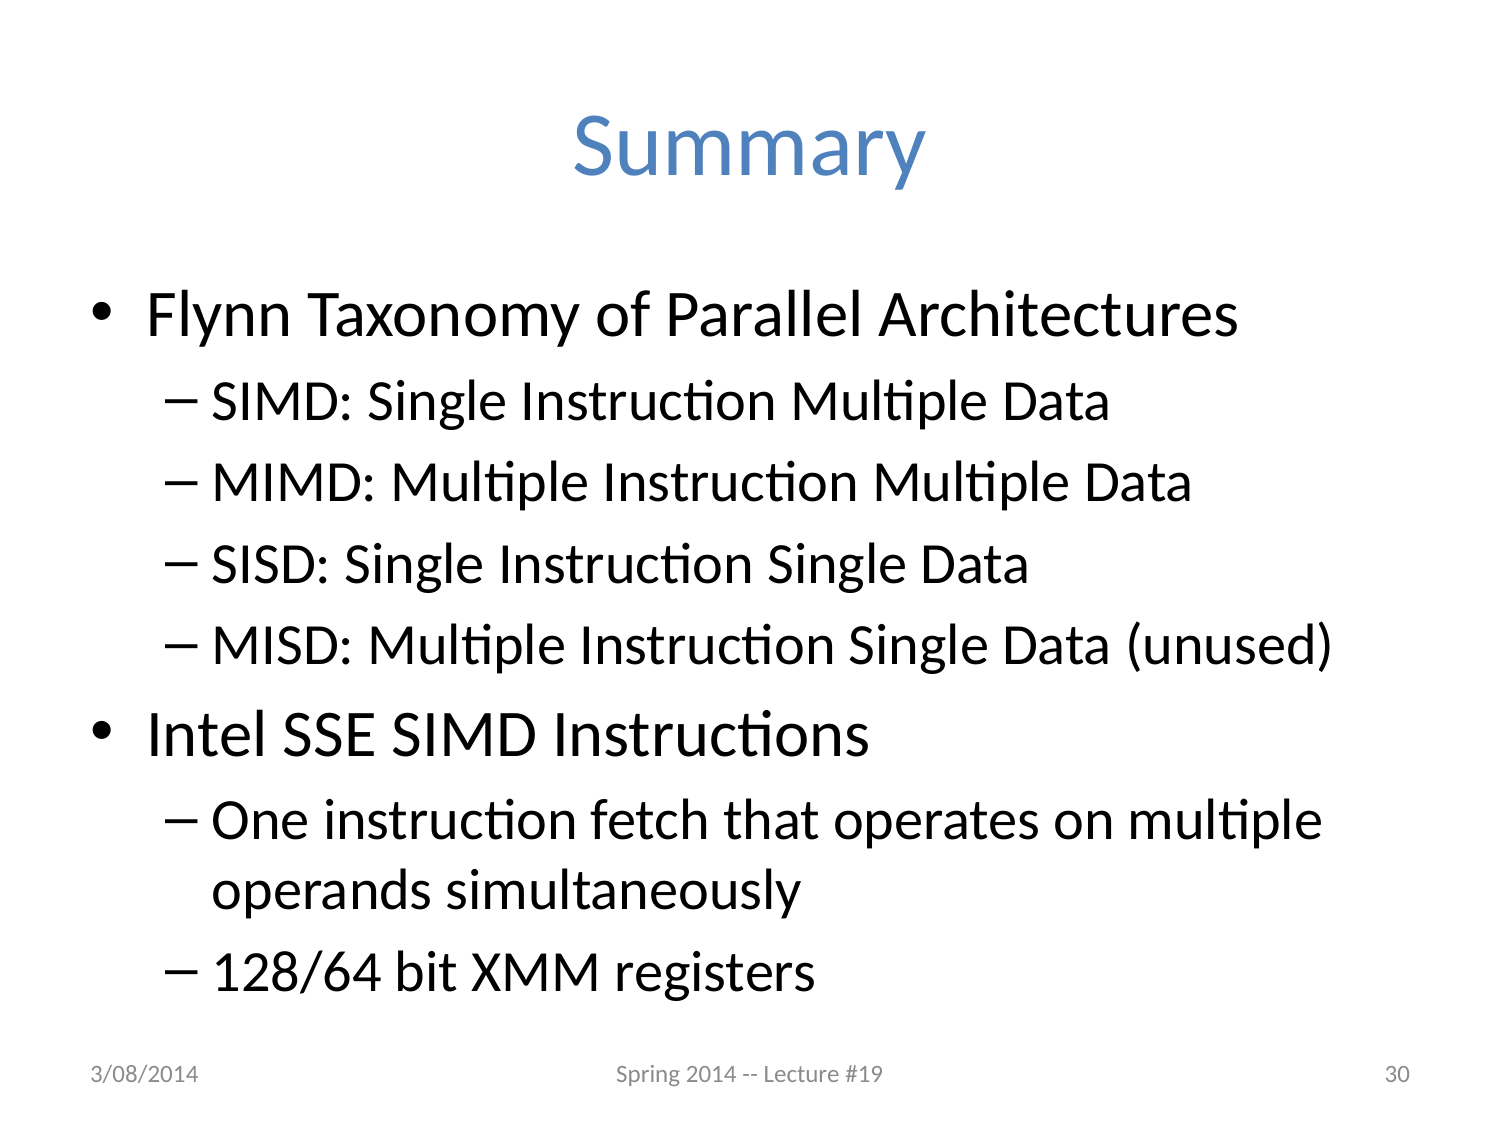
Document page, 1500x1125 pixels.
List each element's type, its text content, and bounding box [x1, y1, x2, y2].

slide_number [75, 1042, 425, 1103]
slide_number 30 [1074, 1042, 1425, 1103]
list Flynn Taxonomy of Parallel Architectures SIMD: Single Instruction Multiple Data MIMD: Multiple Instruction Multiple Data SISD: Single Instruction Single Data MISD: Multiple Instruction Single Data (unused) Intel SSE SIMD Instructions One instruction fetch that operates on multiple operands simultaneously 128/64 bit XMM registers [75, 262, 1425, 1073]
title Summary [75, 45, 1425, 233]
footer Spring 2014 -- Lecture #19 [512, 1042, 988, 1103]
